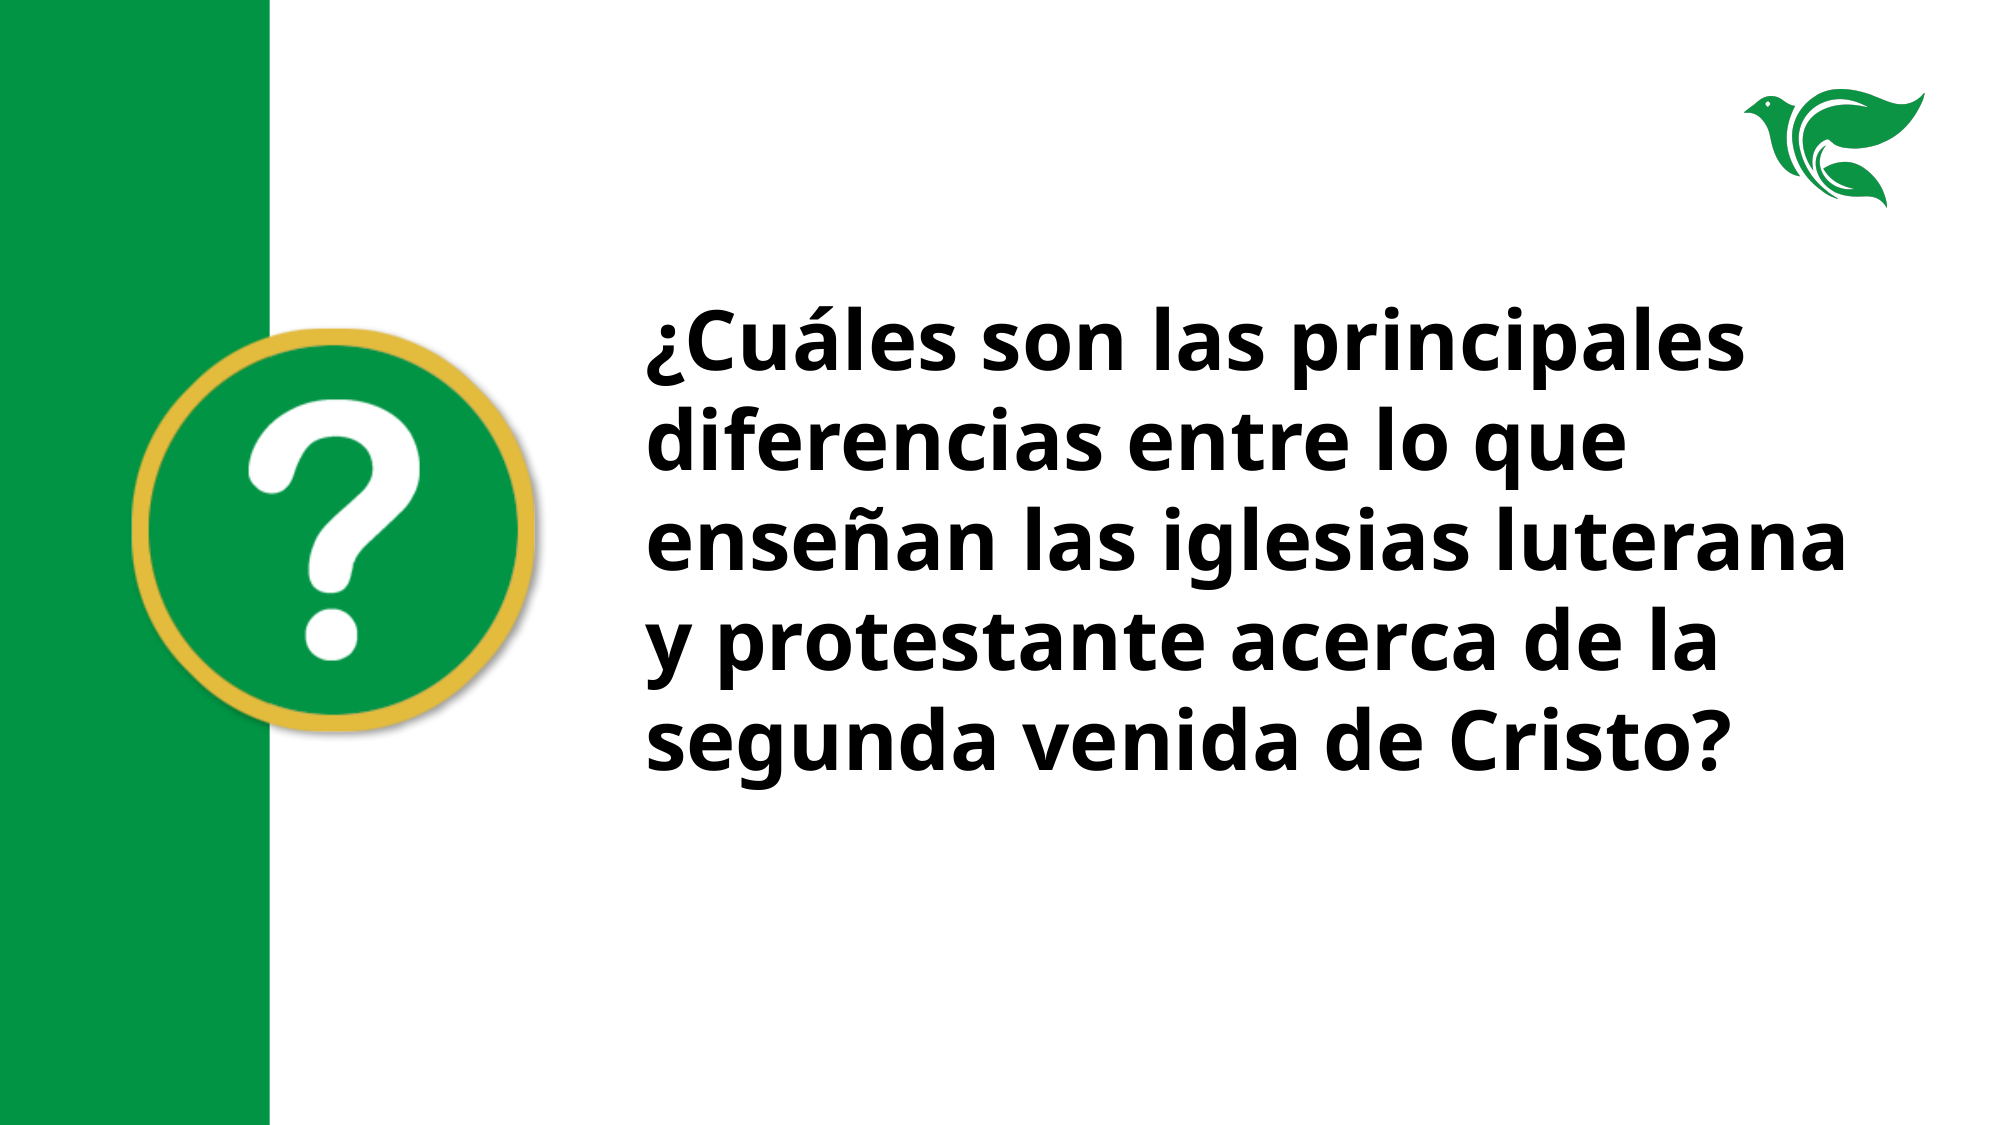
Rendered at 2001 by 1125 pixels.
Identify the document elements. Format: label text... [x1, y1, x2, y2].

picture [1722, 47, 1953, 240]
text_box ¿Cuáles son las principales diferencias entre lo que enseñan las iglesias luterana y protestante acerca de la segunda venida de Cristo? [630, 279, 1876, 795]
picture [77, 254, 592, 783]
text_box [0, 0, 270, 1125]
